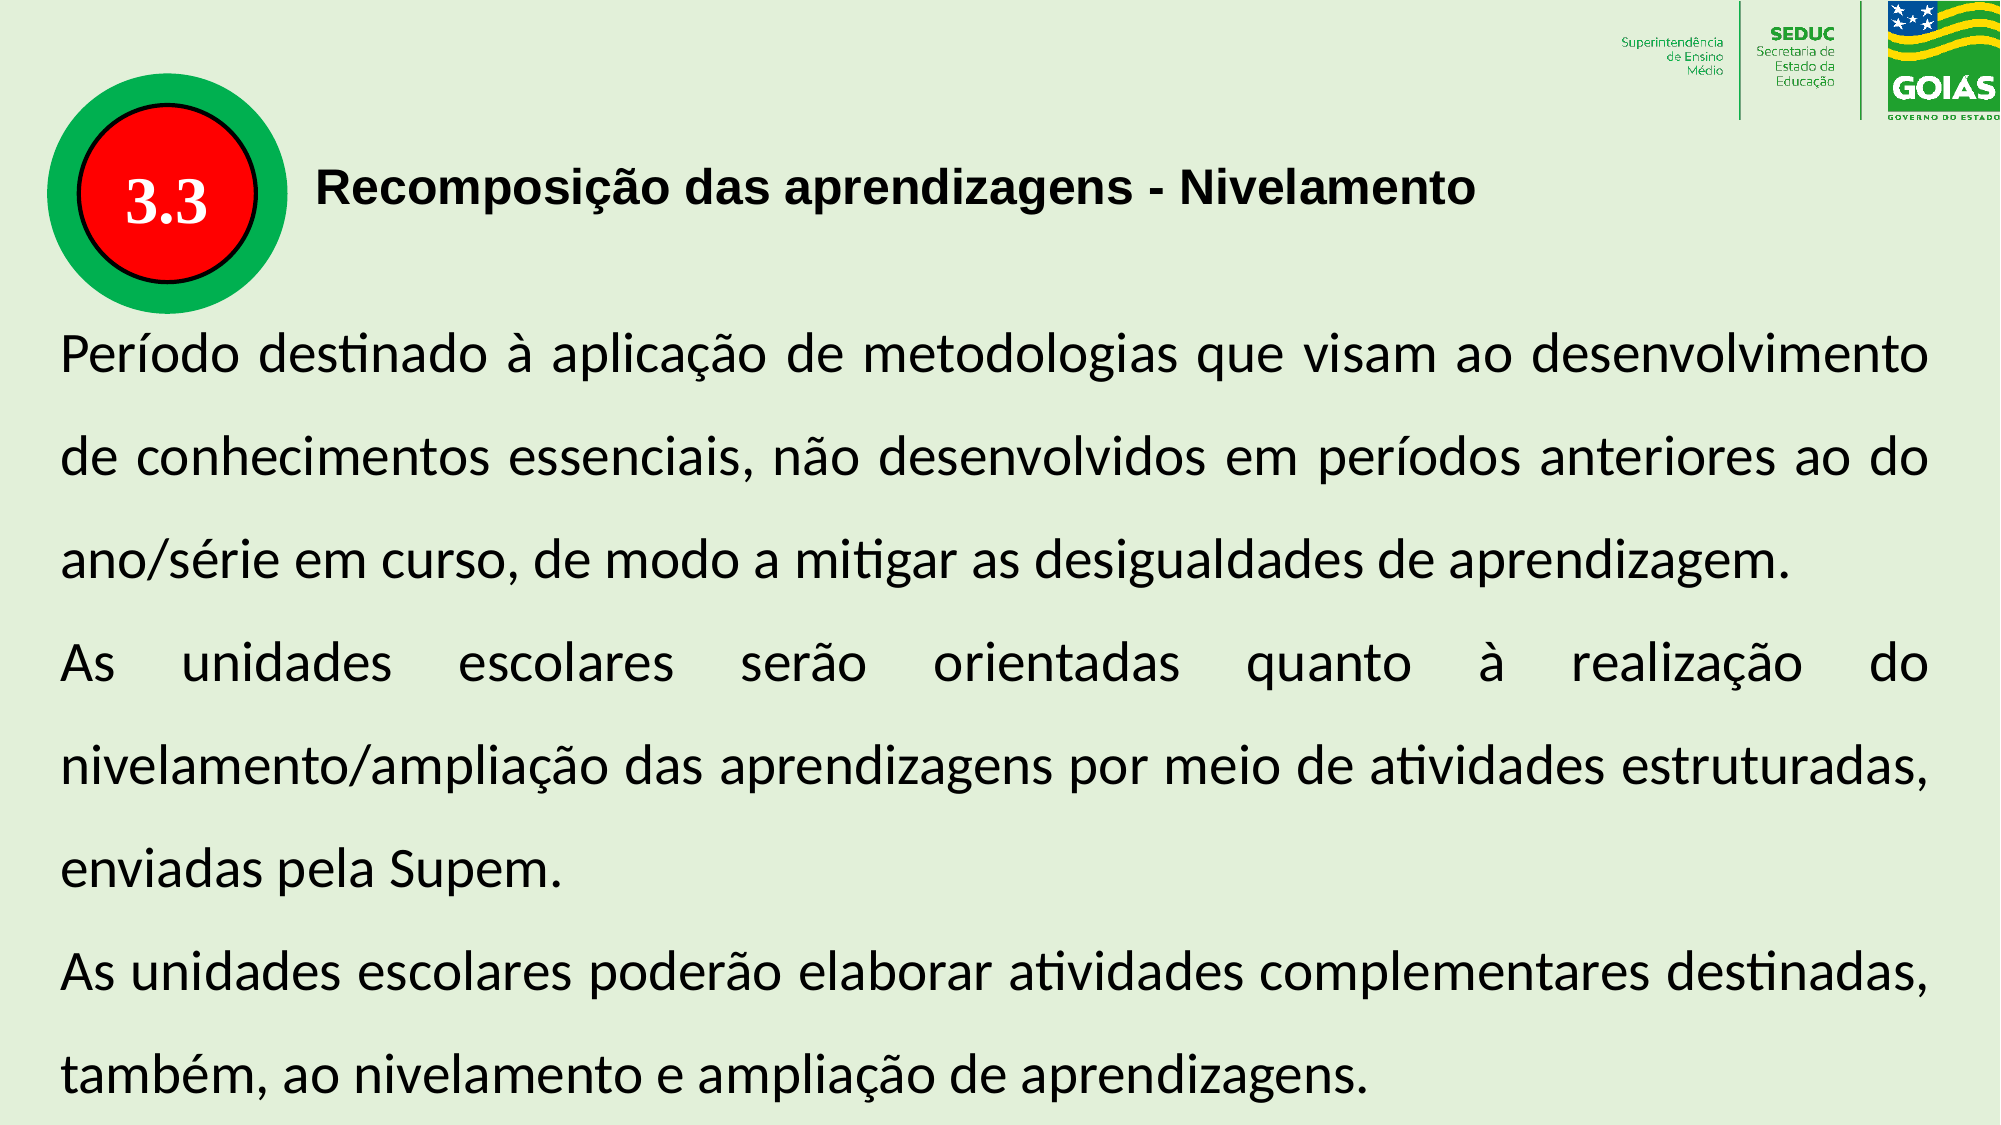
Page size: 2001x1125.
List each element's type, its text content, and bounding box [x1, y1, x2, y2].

text_box Período destinado à aplicação de metodologias que visam ao desenvolvimento de conhecimentos essenciais, não desenvolvidos em períodos anteriores ao do ano/série em curso, de modo a mitigar as desigualdades de aprendizagem. As unidades escolares serão orientadas quanto à realização do nivelamento/ampliação das aprendizagens por meio de atividades estruturadas, enviadas pela Supem. As unidades escolares poderão elaborar atividades complementares destinadas, também, ao nivelamento e ampliação de aprendizagens. [45, 273, 1947, 1113]
text_box Recomposição das aprendizagens - Nivelamento [301, 147, 1544, 223]
text_box 1 [47, 73, 288, 273]
text_box 3.3 [76, 102, 258, 285]
picture [1620, 0, 2000, 120]
